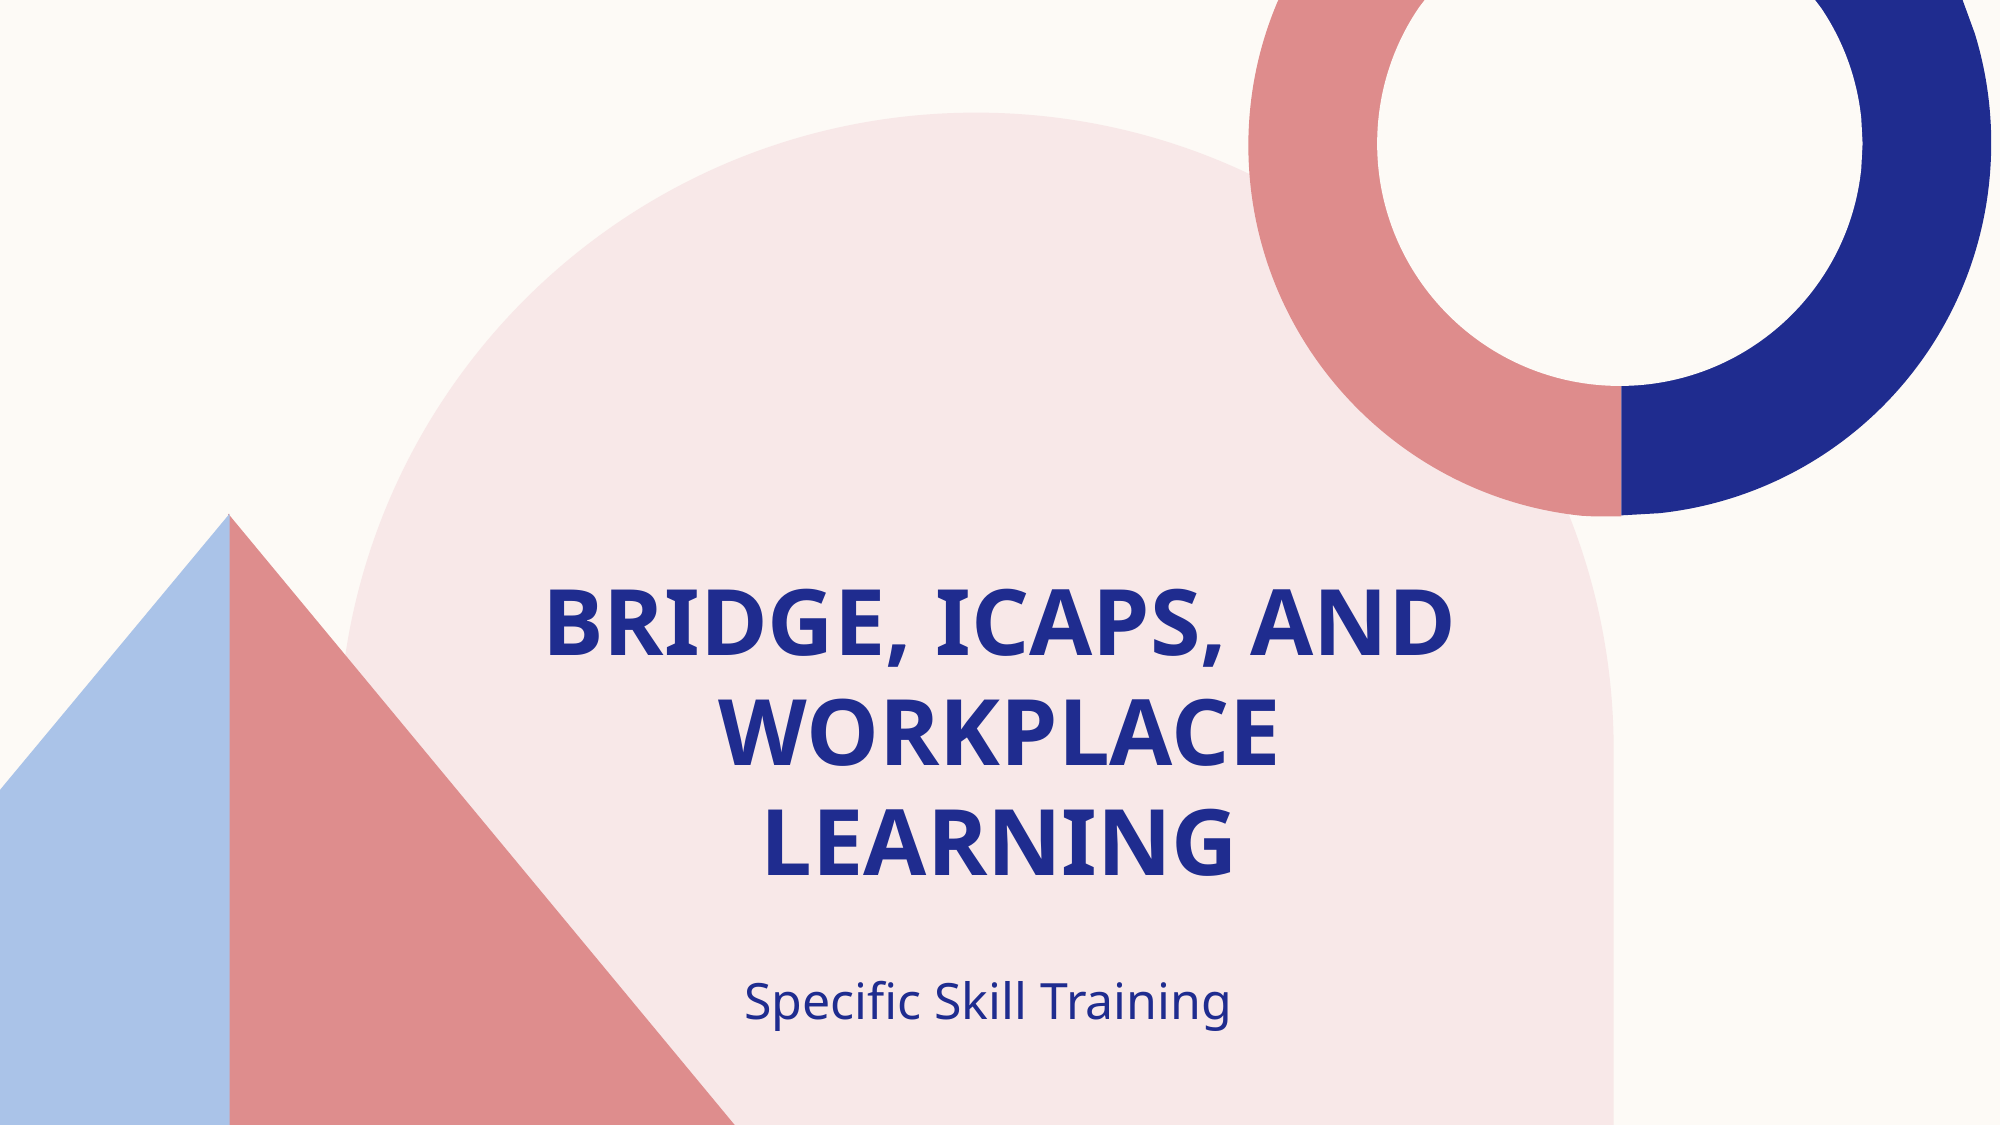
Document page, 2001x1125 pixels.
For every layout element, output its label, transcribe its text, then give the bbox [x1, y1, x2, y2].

title Bridge, ICAPS, and Workplace Learning [474, 556, 1525, 683]
list Specific Skill Training [463, 969, 1514, 1054]
